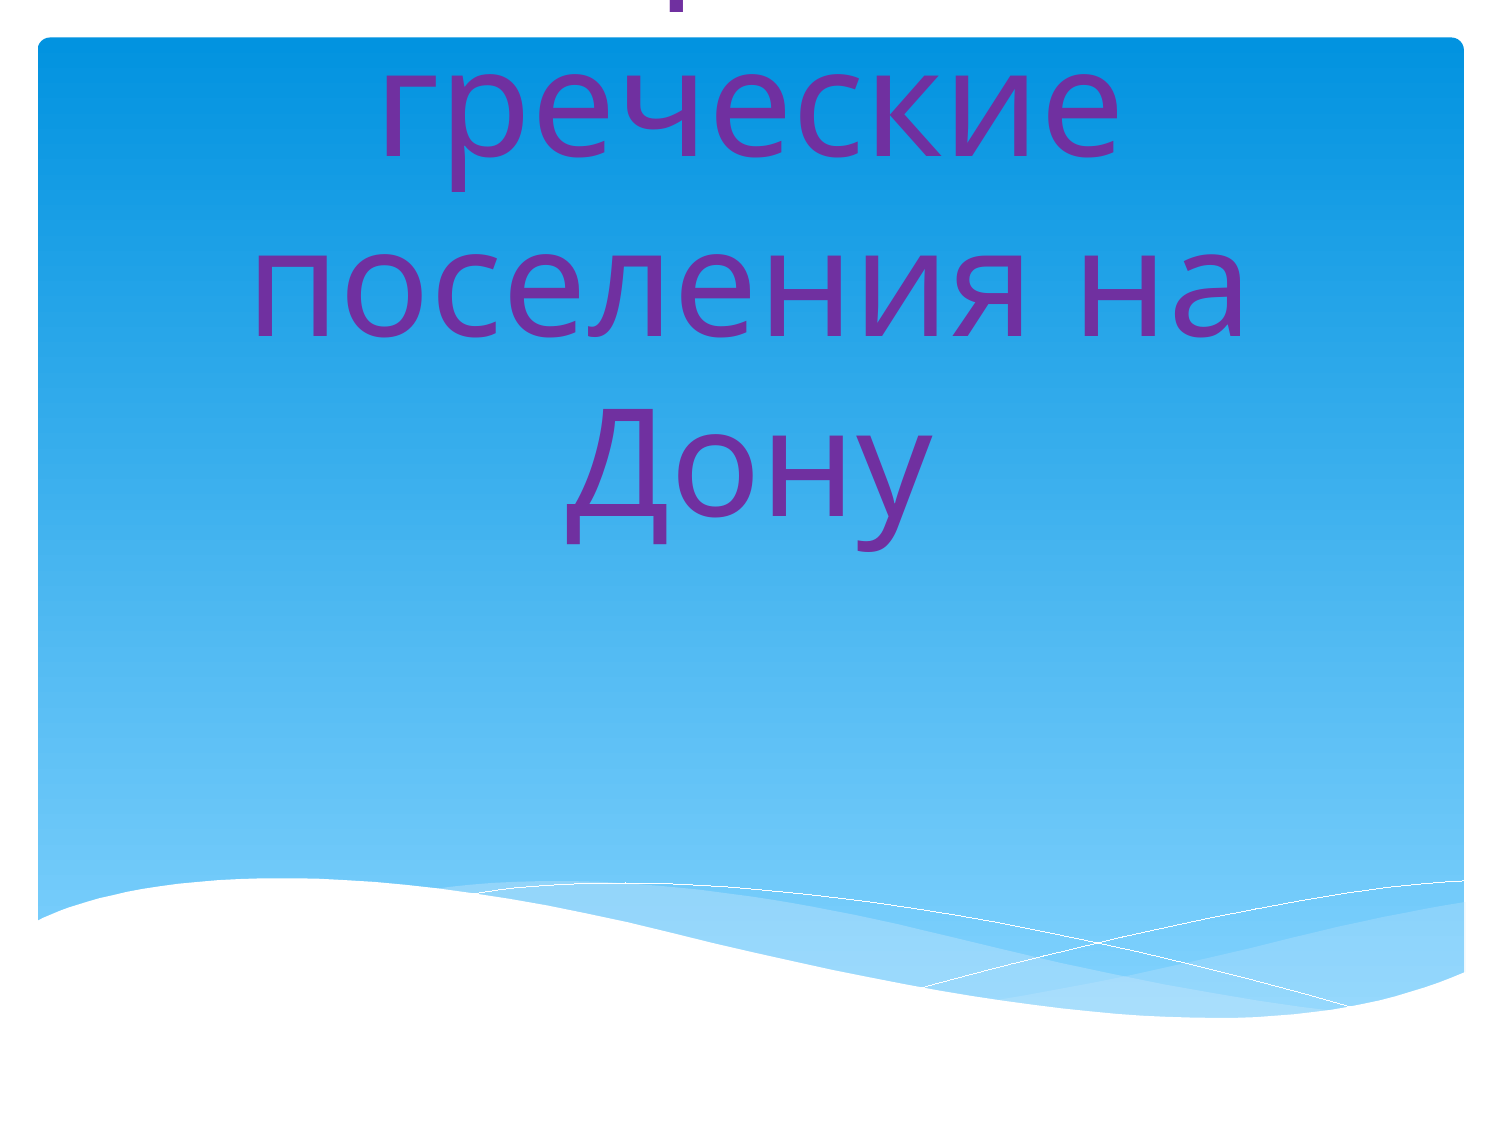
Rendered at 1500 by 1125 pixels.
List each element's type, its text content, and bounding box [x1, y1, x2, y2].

title Первые греческие поселения на Дону [112, 262, 1388, 555]
picture [877, 76, 939, 155]
picture [628, 76, 695, 155]
picture [956, 76, 1026, 155]
picture [387, 76, 435, 155]
picture [1049, 75, 1116, 157]
picture [452, 75, 522, 175]
picture [540, 75, 607, 157]
picture [801, 75, 858, 157]
picture [717, 75, 784, 157]
